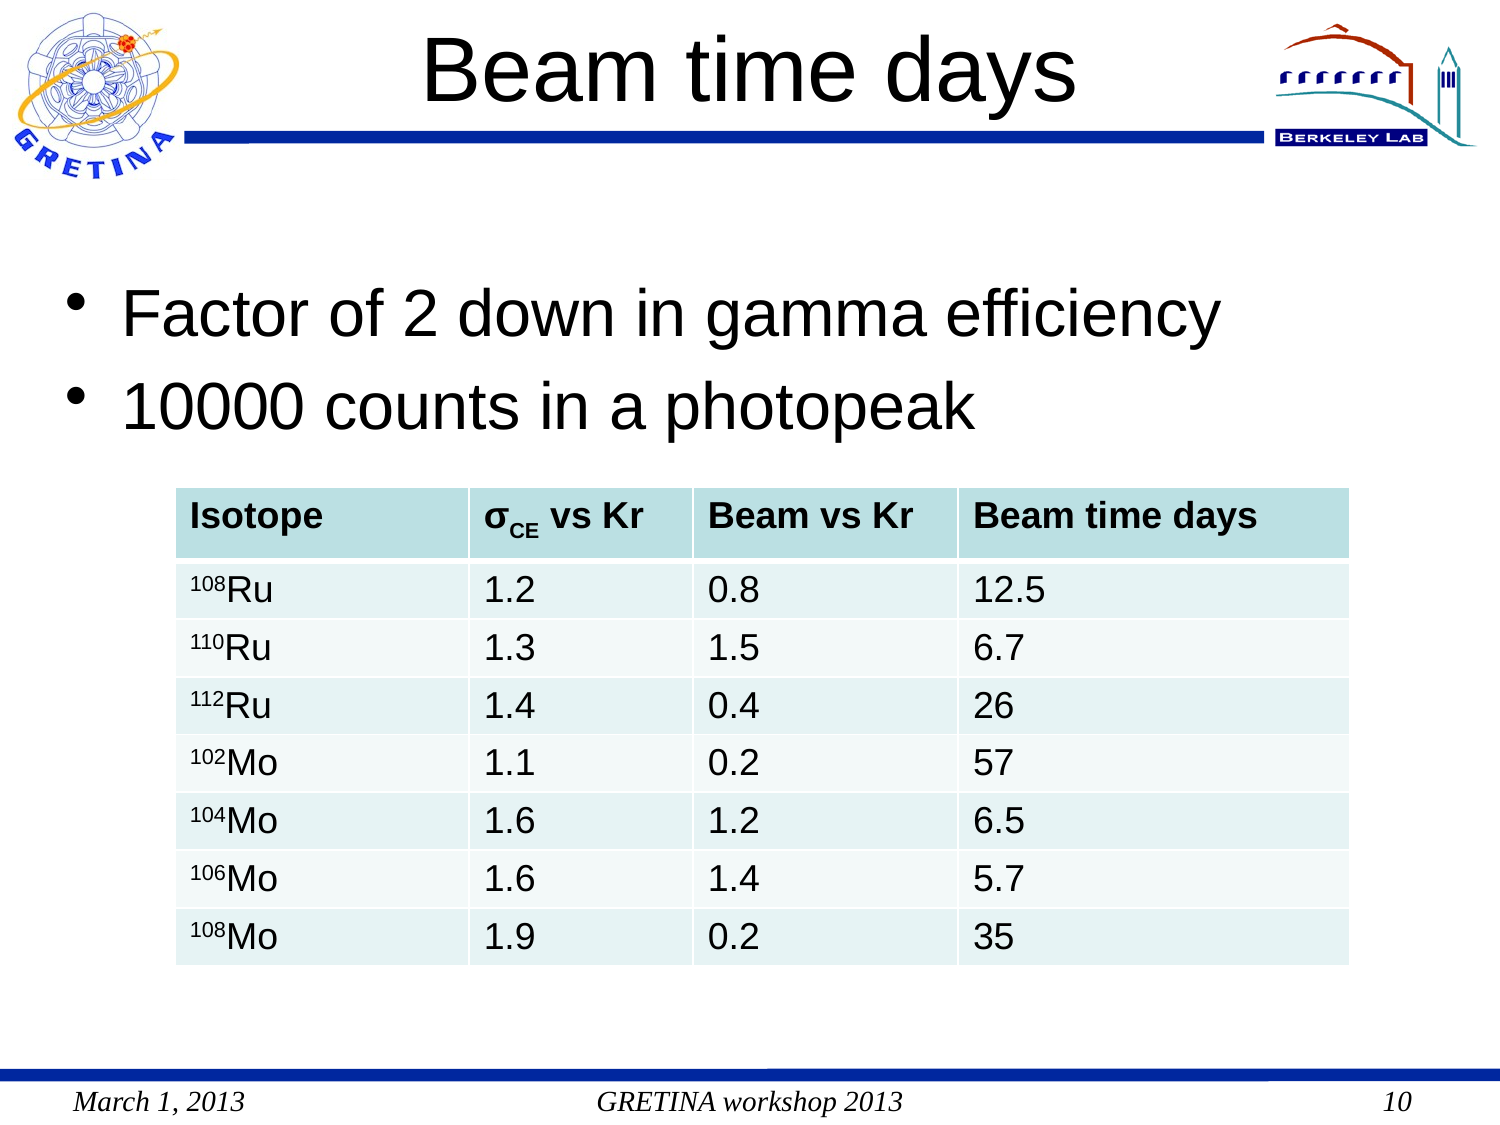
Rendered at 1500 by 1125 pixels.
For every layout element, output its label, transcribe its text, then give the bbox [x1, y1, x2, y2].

title Beam time days [75, 2, 1425, 190]
table_cell 102Mo [176, 735, 468, 791]
table_cell 1.6 [470, 793, 692, 849]
table_cell 6.5 [959, 793, 1349, 849]
table_cell 0.2 [694, 735, 957, 791]
table_cell 106Mo [176, 851, 468, 907]
table_header σCE vs Kr [470, 488, 692, 558]
table_cell 110Ru [176, 620, 468, 676]
table_cell 1.4 [470, 678, 692, 734]
table_cell 0.2 [694, 909, 957, 965]
table_cell 108Mo [176, 909, 468, 965]
table_cell 57 [959, 735, 1349, 791]
table_cell 0.4 [694, 678, 957, 734]
list Factor of 2 down in gamma efficiency 10000 counts in a photopeak [50, 262, 1425, 513]
table_cell 104Mo [176, 793, 468, 849]
table_header Beam vs Kr [694, 488, 957, 558]
table_cell 1.3 [470, 620, 692, 676]
table_cell 26 [959, 678, 1349, 734]
table_header Isotope [176, 488, 468, 558]
table_cell 1.6 [470, 851, 692, 907]
table_cell 35 [959, 909, 1349, 965]
table_cell 6.7 [959, 620, 1349, 676]
table_cell 1.4 [694, 851, 957, 907]
table_cell 1.2 [470, 564, 692, 618]
picture [12, 11, 75, 180]
table_cell 12.5 [959, 564, 1349, 618]
table_cell 1.1 [470, 735, 692, 791]
picture [1425, 21, 1479, 159]
table_cell 1.9 [470, 909, 692, 965]
table_header Beam time days [959, 488, 1349, 558]
table_cell 5.7 [959, 851, 1349, 907]
table_cell 0.8 [694, 564, 957, 618]
table_cell 108Ru [176, 564, 468, 618]
table_cell 1.5 [694, 620, 957, 676]
table_cell 112Ru [176, 678, 468, 734]
table_cell 1.2 [694, 793, 957, 849]
